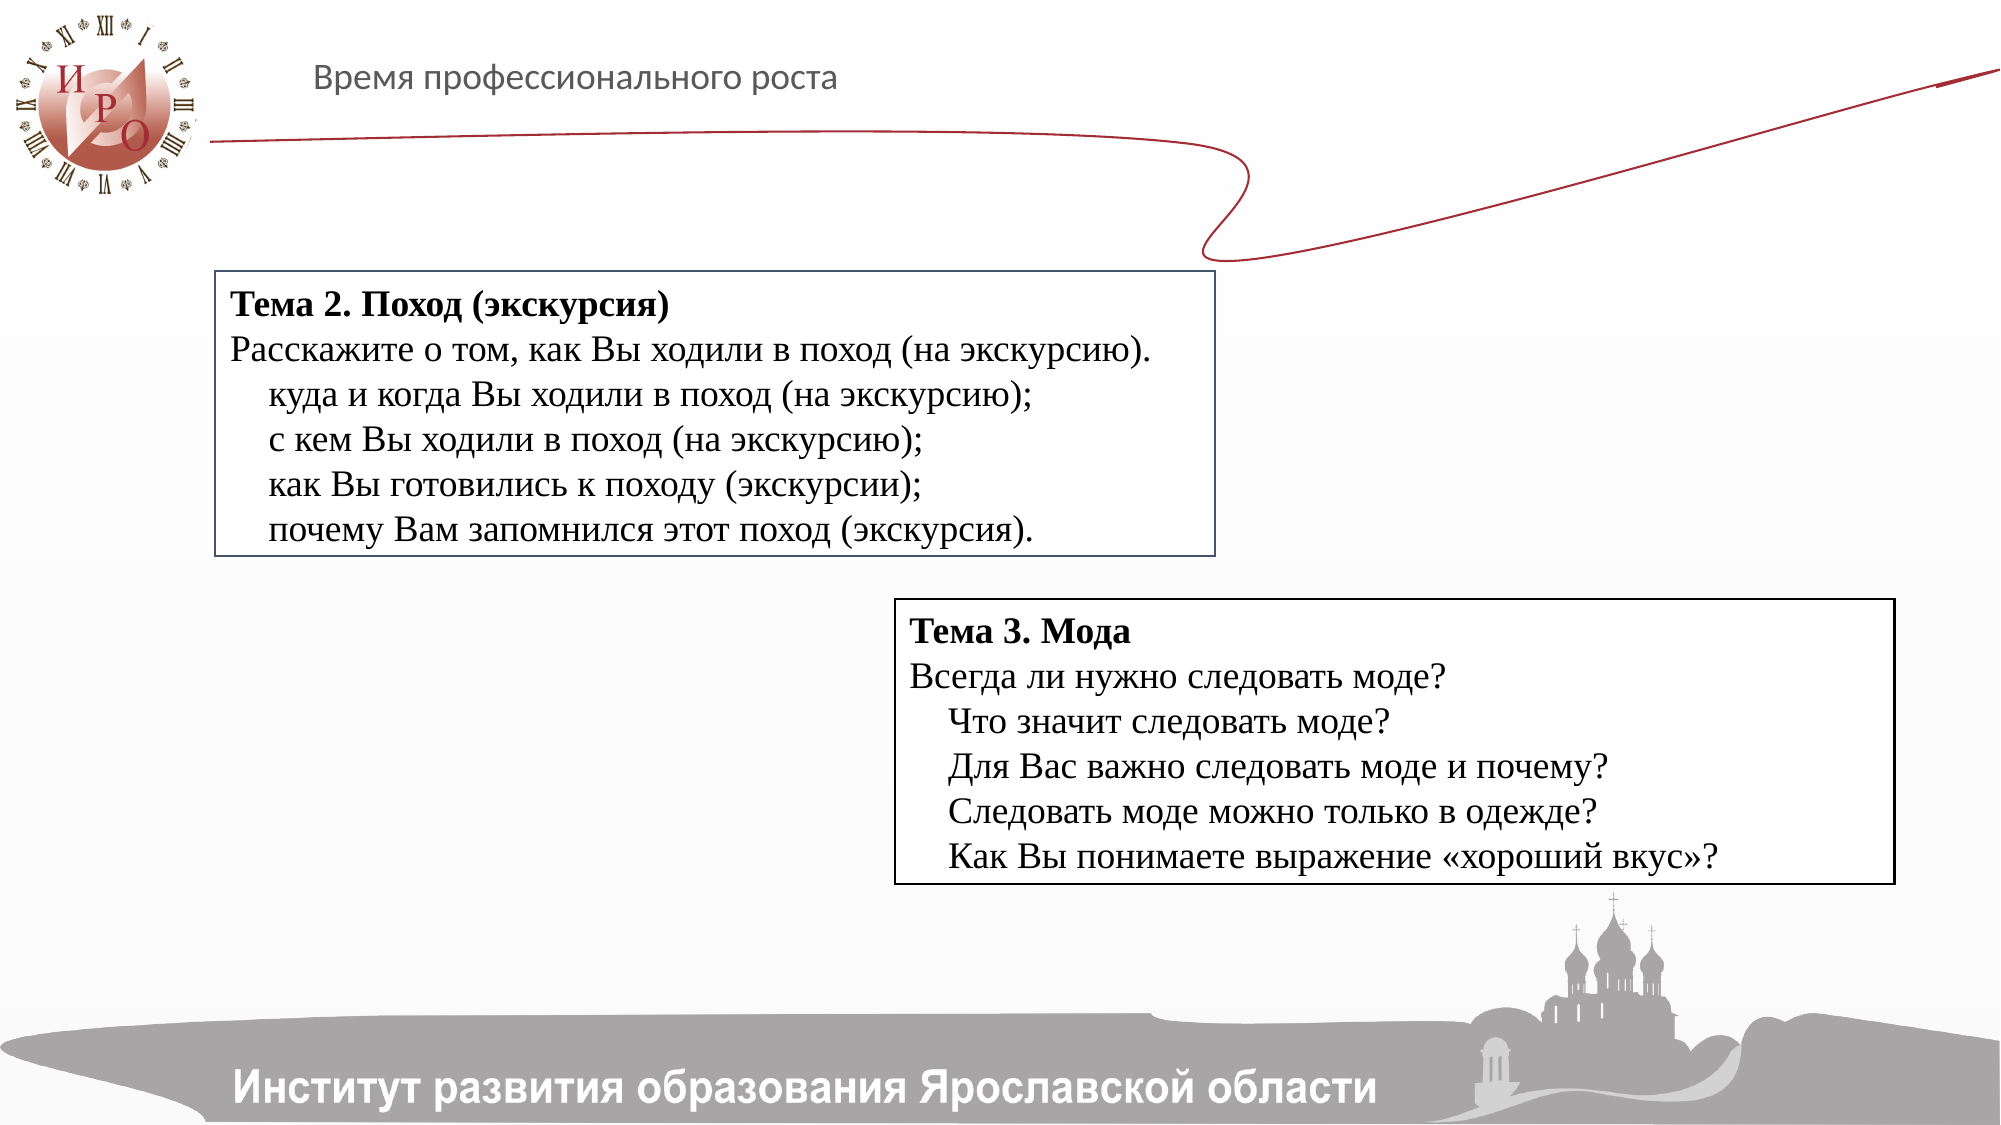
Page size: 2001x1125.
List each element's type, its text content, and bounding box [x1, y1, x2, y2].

text_box Время профессионального роста [298, 44, 863, 105]
text_box [210, 68, 2000, 263]
picture [0, 892, 2000, 1125]
text_box Тема 3. Мода Всегда ли нужно следовать моде?  Что значит следовать моде?  Для Вас важно следовать моде и почему?  Следовать моде можно только в одежде?  Как Вы понимаете выражение «хороший вкус»? [894, 598, 1896, 885]
picture [0, 0, 210, 210]
text_box Тема 2. Поход (экскурсия) Расскажите о том, как Вы ходили в поход (на экскурсию).  куда и когда Вы ходили в поход (на экскурсию);  с кем Вы ходили в поход (на экскурсию);  как Вы готовились к походу (экскурсии);  почему Вам запомнился этот поход (экскурсия). [214, 270, 1216, 557]
